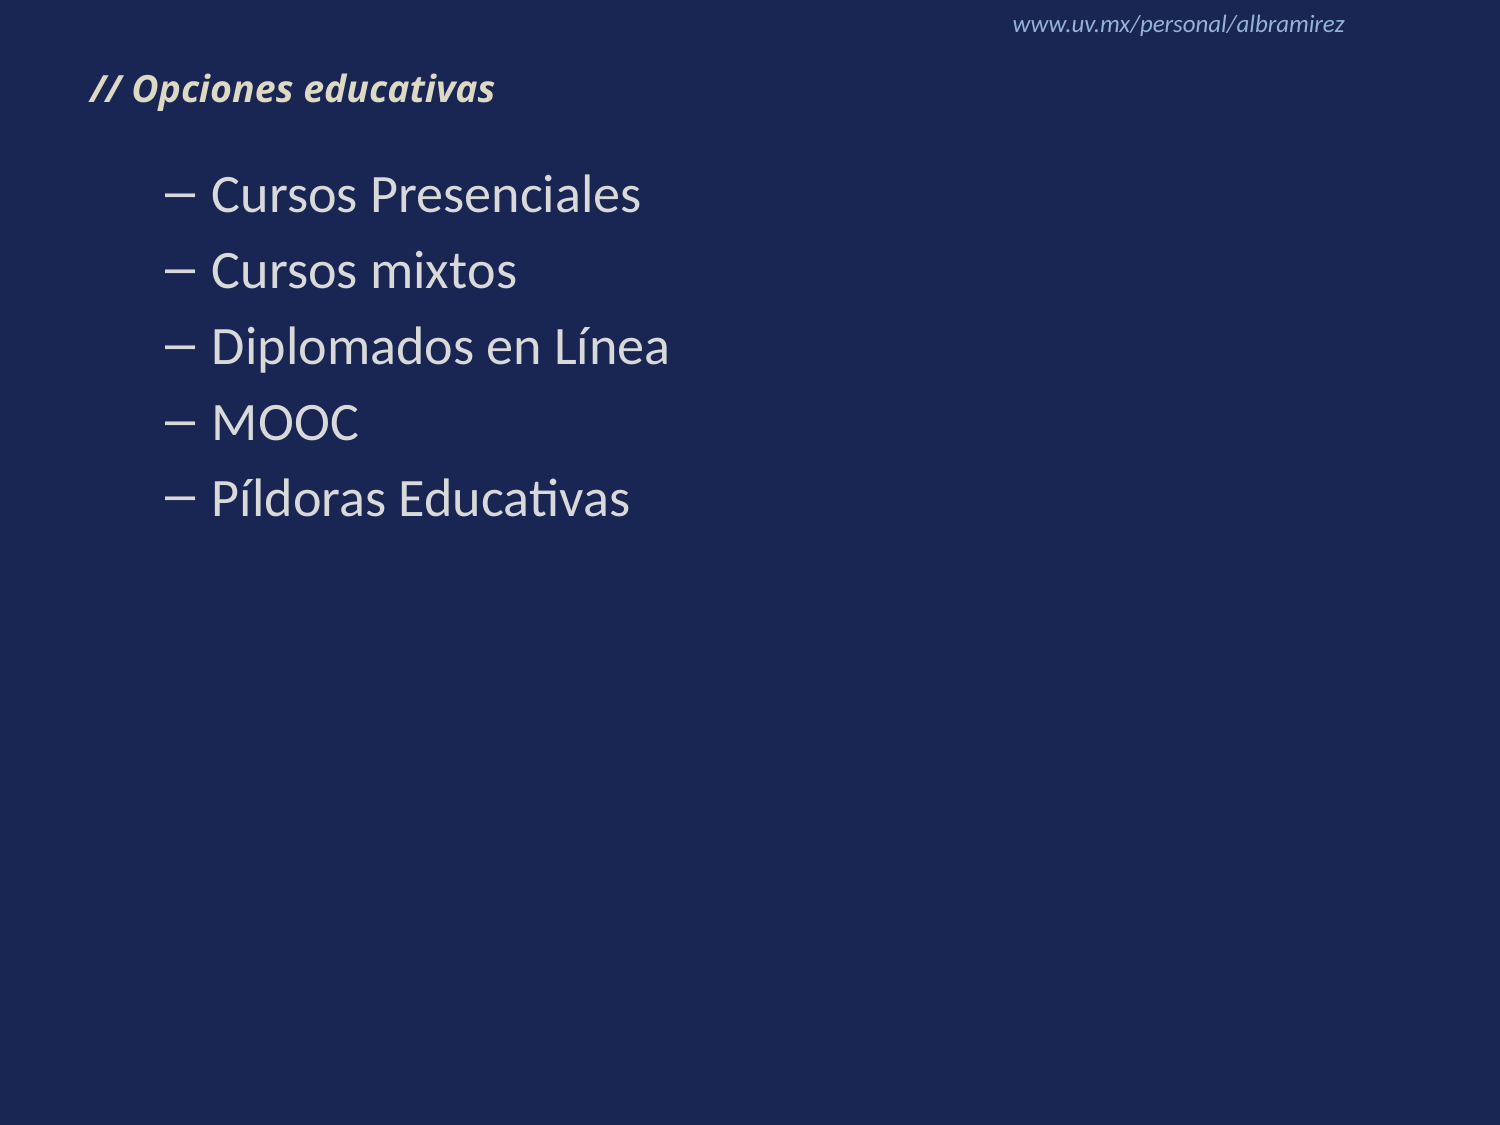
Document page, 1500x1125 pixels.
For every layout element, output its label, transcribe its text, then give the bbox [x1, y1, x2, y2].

title // Opciones educativas [75, 45, 1425, 131]
list Cursos Presenciales Cursos mixtos Diplomados en Línea MOOC Píldoras Educativas [75, 150, 1425, 1005]
